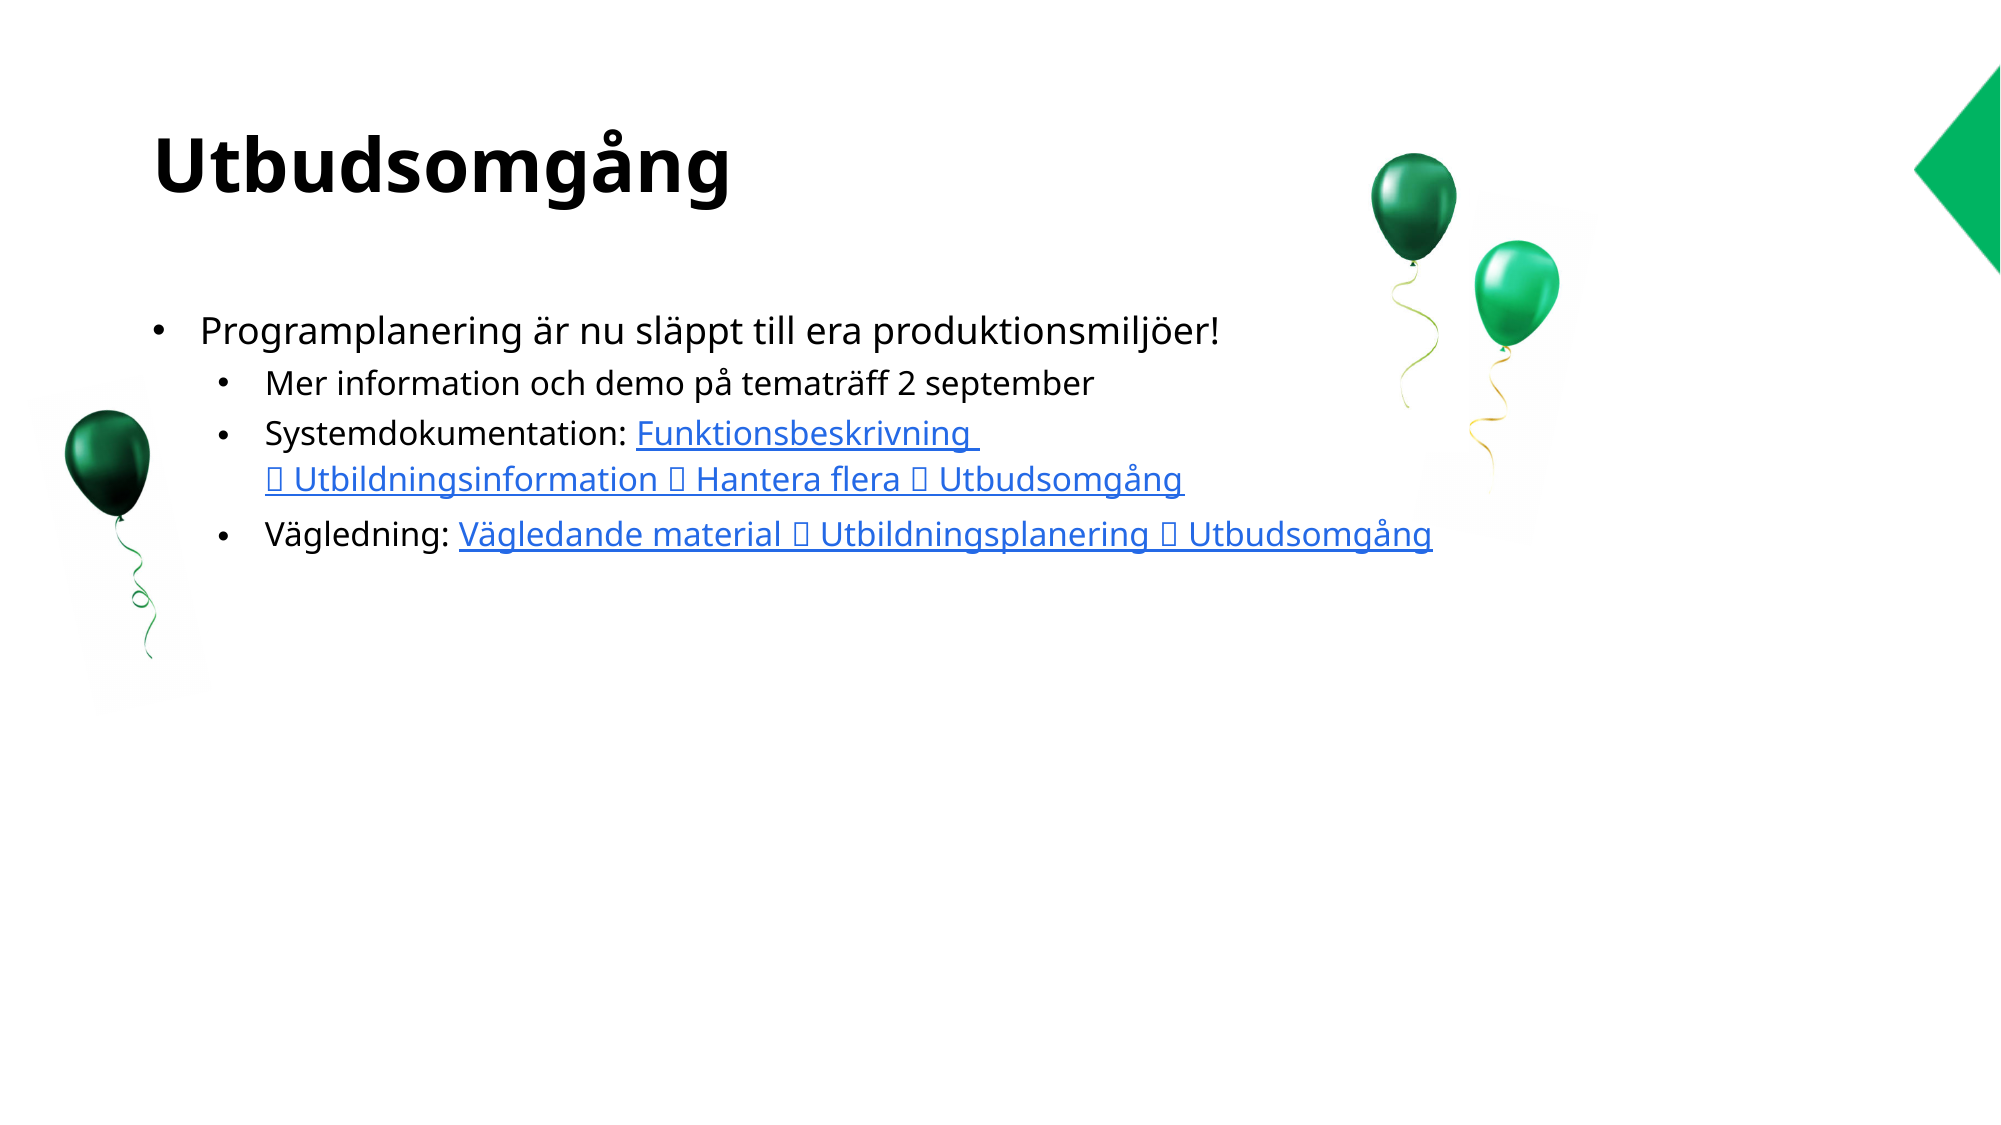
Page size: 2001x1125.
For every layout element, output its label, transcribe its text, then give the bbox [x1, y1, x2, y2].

picture [28, 376, 180, 716]
picture [1355, 113, 1585, 538]
list Programplanering är nu släppt till era produktionsmiljöer! Mer information och demo på tematräff 2 september Systemdokumentation: Funktionsbeskrivning  Utbildningsinformation  Hantera flera  Utbudsomgång Vägledning: Vägledande material  Utbildningsplanering  Utbudsomgång [137, 299, 1863, 1066]
title Utbudsomgång [137, 59, 1863, 278]
